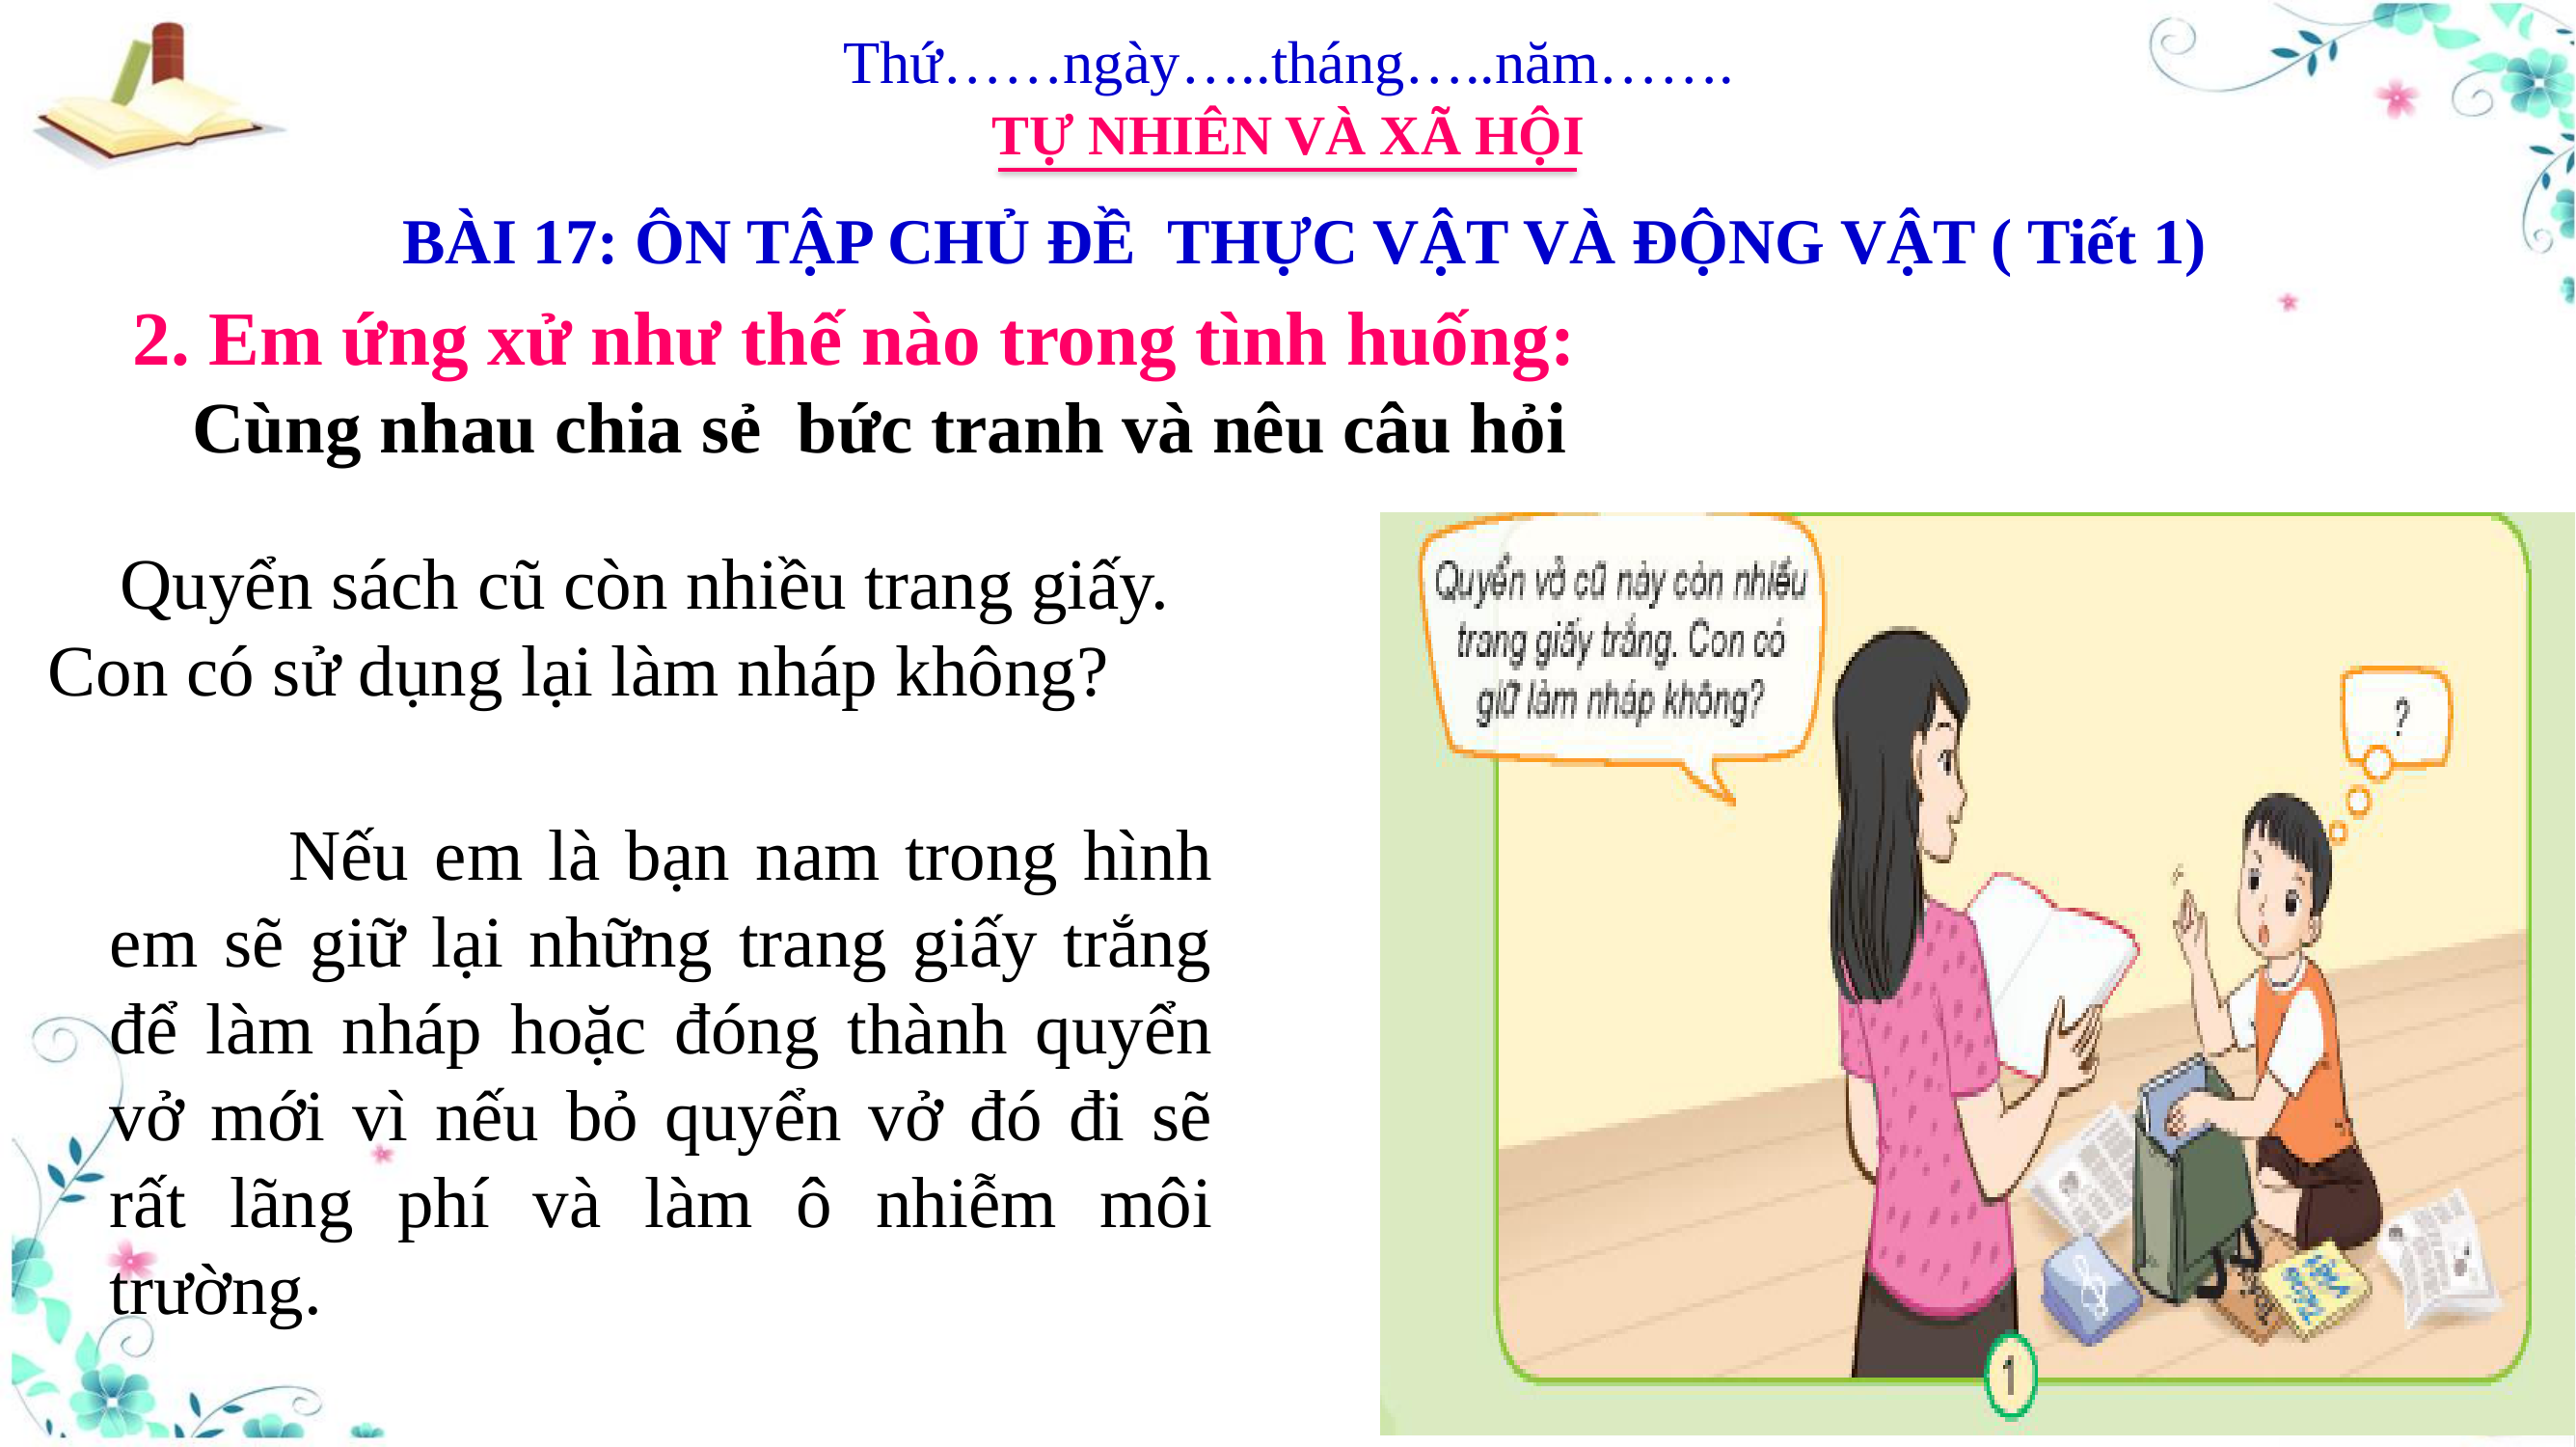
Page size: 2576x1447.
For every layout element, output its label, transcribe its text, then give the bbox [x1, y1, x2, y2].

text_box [824, 15, 1755, 175]
text_box BÀI 17: ÔN TẬP CHỦ ĐỀ THỰC VẬT VÀ ĐỘNG VẬT ( Tiết 1) [359, 192, 2252, 282]
picture [0, 0, 2576, 1447]
text_box Nếu em là bạn nam trong hình em sẽ giữ lại những trang giấy trắng để làm nháp hoặc đóng thành quyển vở mới vì nếu bỏ quyển vở đó đi sẽ rất lãng phí và làm ô nhiễm môi trường. [95, 801, 1228, 1337]
text_box Quyển sách cũ còn nhiều trang giấy. Con có sử dụng lại làm nháp không? [34, 529, 1259, 718]
text_box Cùng nhau chia sẻ bức tranh và nêu câu hỏi [177, 372, 1719, 475]
text_box 2. Em ứng xử như thế nào trong tình huống: [118, 282, 2462, 389]
